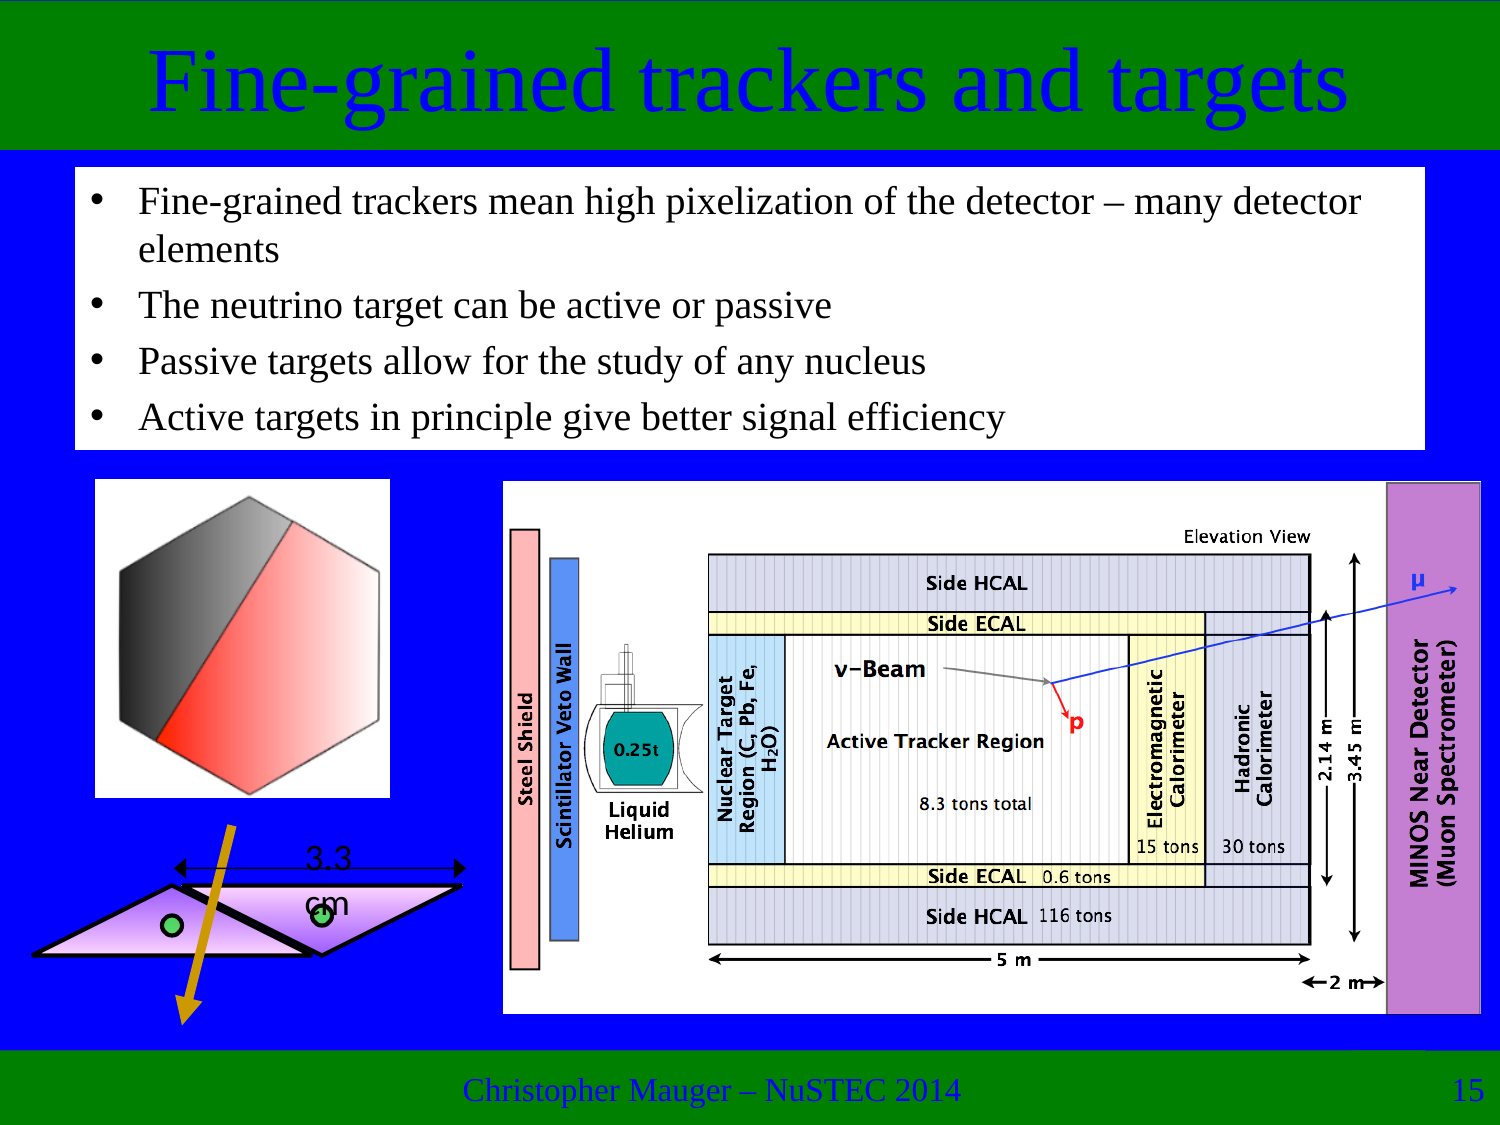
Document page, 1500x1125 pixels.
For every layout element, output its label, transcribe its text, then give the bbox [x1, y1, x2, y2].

slide_number 15 [1350, 1050, 1500, 1125]
title Fine-grained trackers and targets [0, 0, 1500, 150]
picture [95, 479, 390, 798]
picture [502, 480, 1481, 1015]
footer Christopher Mauger – NuSTEC 2014 [0, 1050, 1350, 1125]
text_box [31, 824, 467, 1026]
list Fine-grained trackers mean high pixelization of the detector – many detector elements The neutrino target can be active or passive Passive targets allow for the study of any nucleus Active targets in principle give better signal efficiency [75, 167, 1425, 450]
